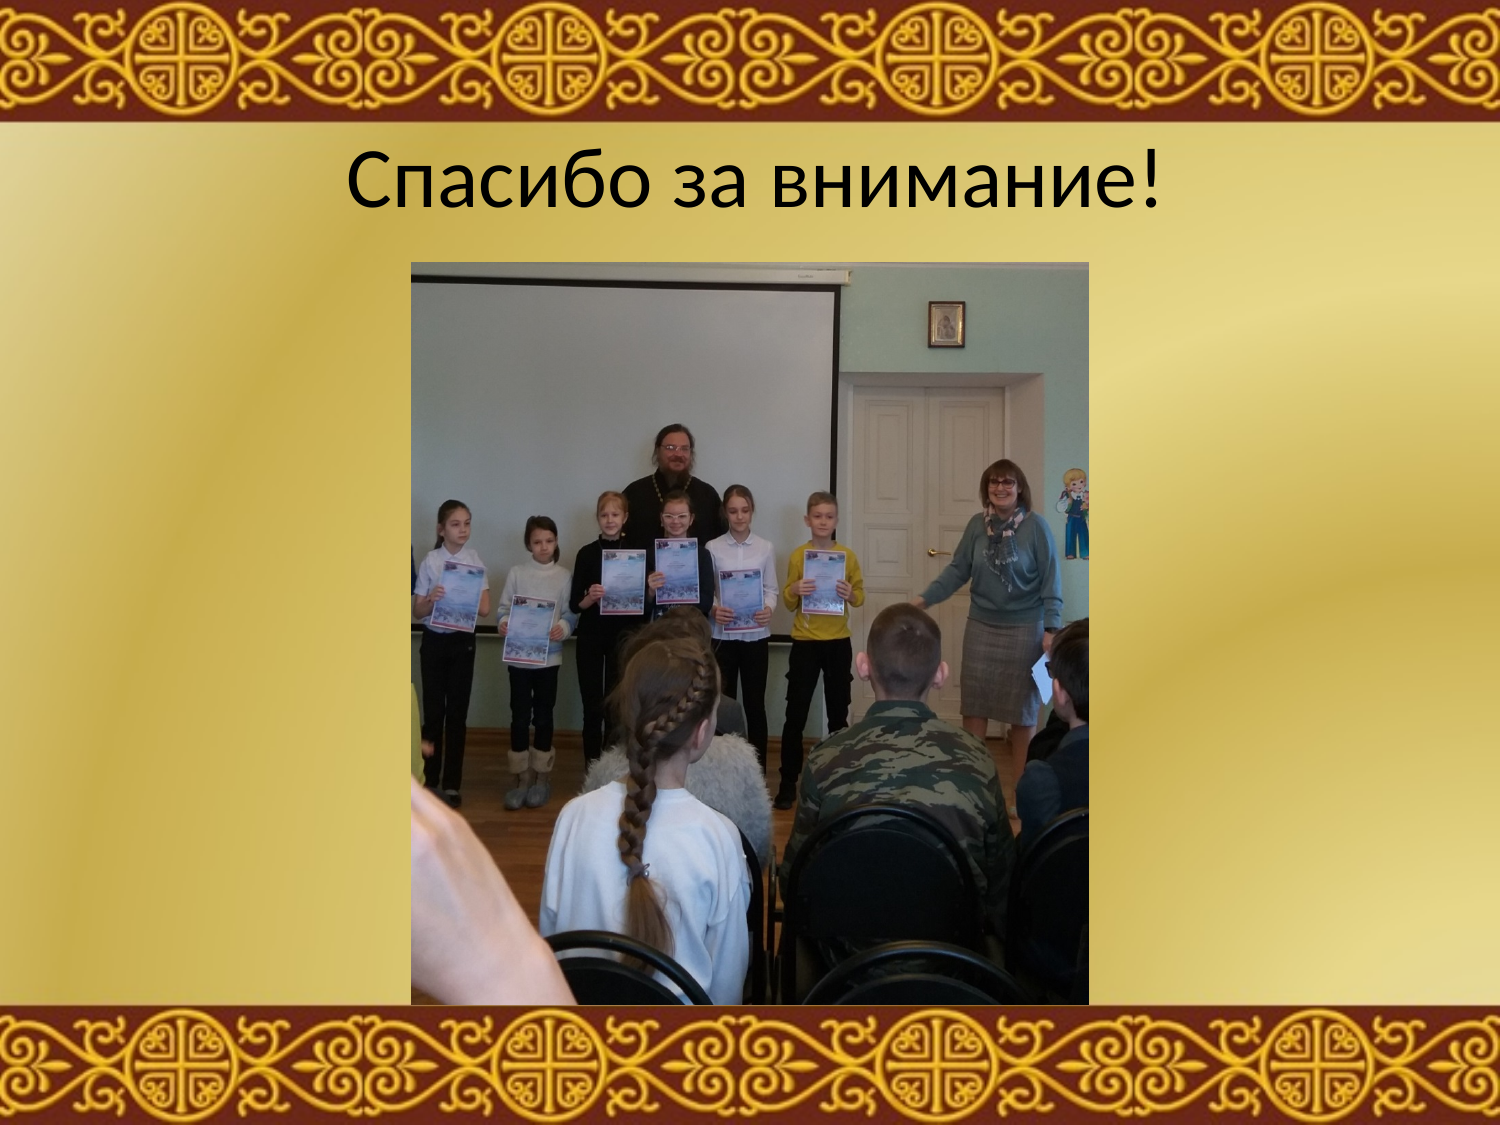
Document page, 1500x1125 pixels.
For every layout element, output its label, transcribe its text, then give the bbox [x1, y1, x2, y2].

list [411, 262, 1089, 1006]
title Спасибо за внимание! [88, 113, 1425, 233]
picture [0, 0, 1500, 1125]
